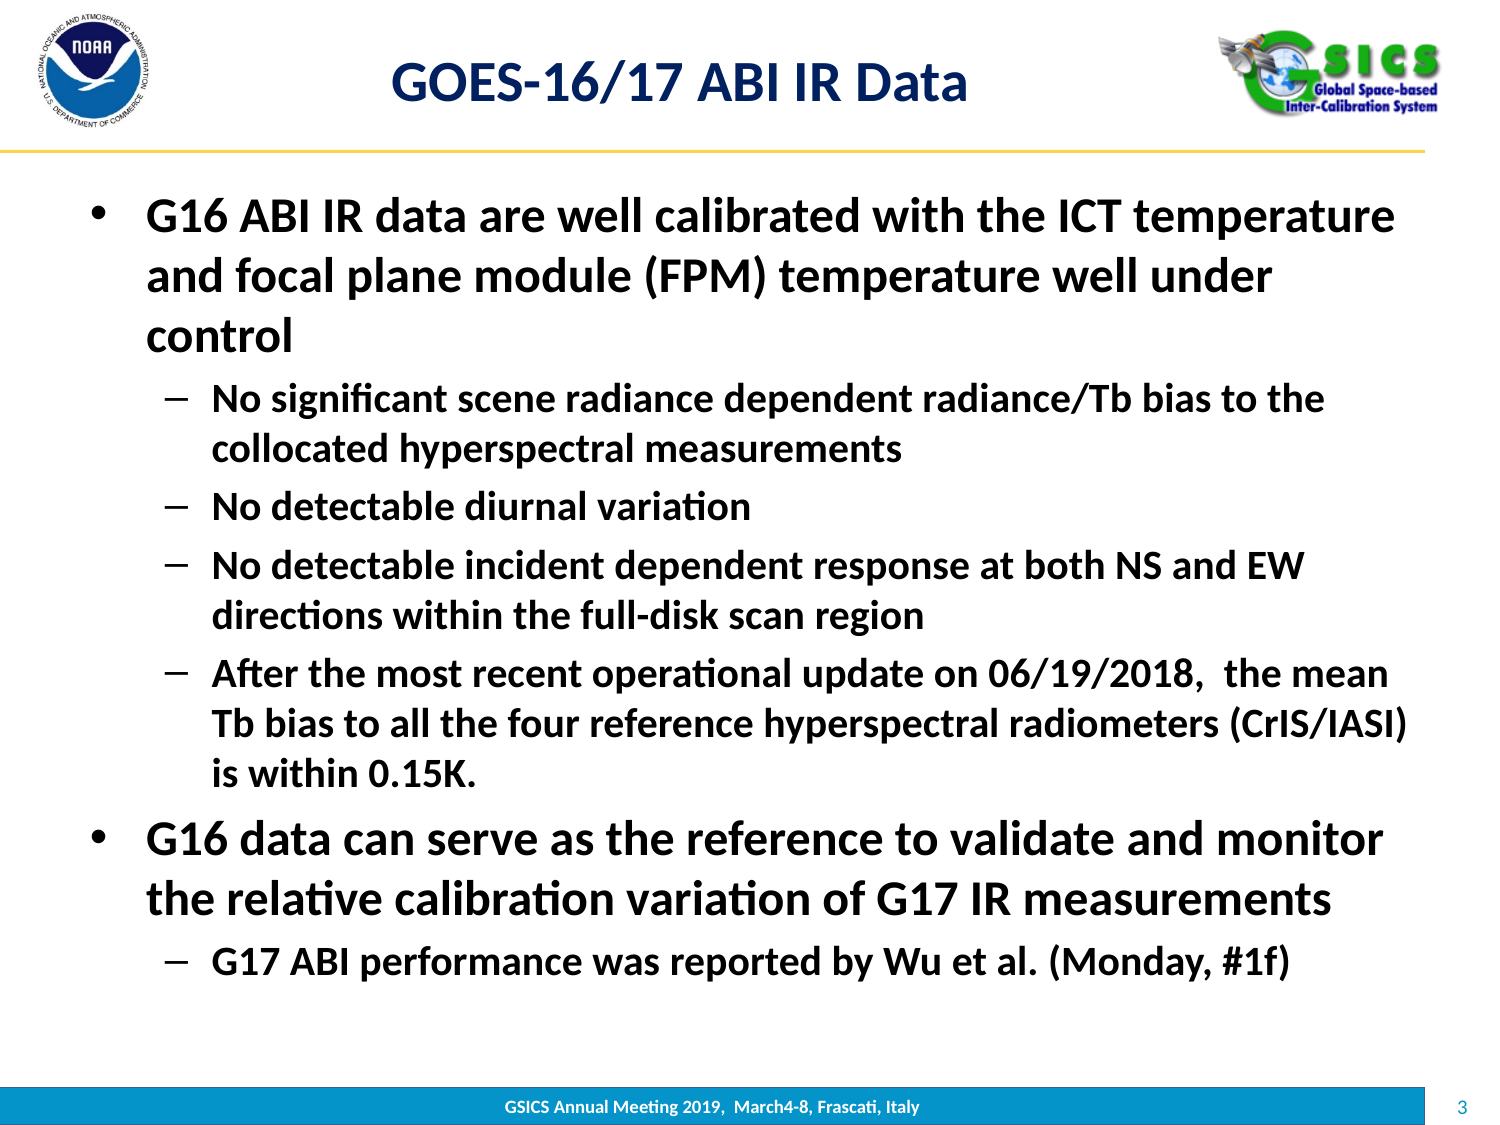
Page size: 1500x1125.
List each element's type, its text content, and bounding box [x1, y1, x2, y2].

picture [1212, 24, 1444, 119]
list G16 ABI IR data are well calibrated with the ICT temperature and focal plane module (FPM) temperature well under control No significant scene radiance dependent radiance/Tb bias to the collocated hyperspectral measurements No detectable diurnal variation No detectable incident dependent response at both NS and EW directions within the full-disk scan region After the most recent operational update on 06/19/2018, the mean Tb bias to all the four reference hyperspectral radiometers (CrIS/IASI) is within 0.15K. G16 data can serve as the reference to validate and monitor the relative calibration variation of G17 IR measurements G17 ABI performance was reported by Wu et al. (Monday, #1f) [75, 174, 1425, 1075]
title GOES-16/17 ABI IR Data [112, 37, 1249, 119]
picture [37, 12, 150, 128]
